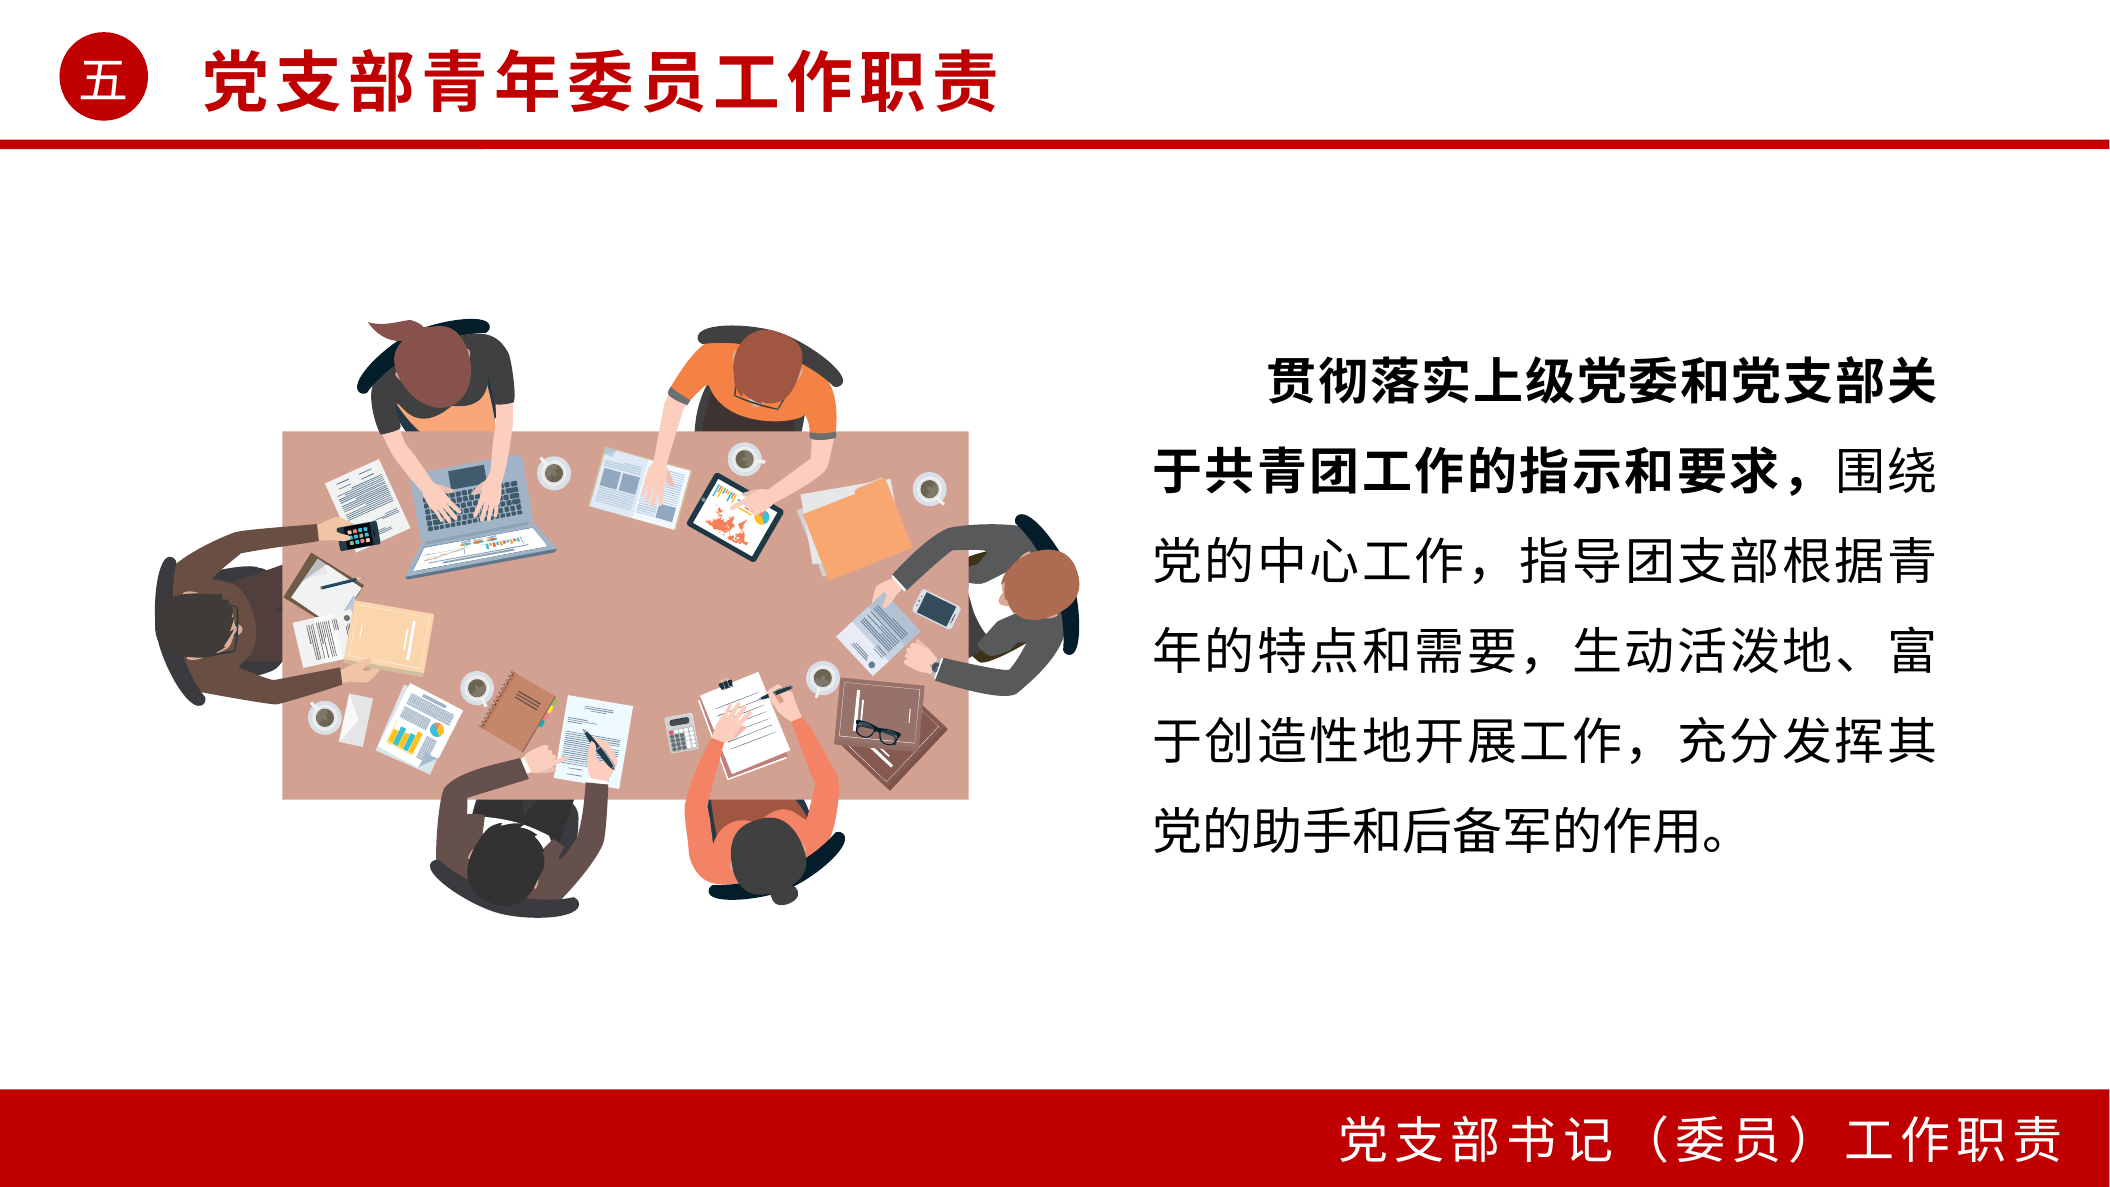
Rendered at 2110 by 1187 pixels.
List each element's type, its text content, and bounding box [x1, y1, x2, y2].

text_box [59, 32, 149, 121]
text_box [0, 1088, 2110, 1187]
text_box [151, 313, 1089, 921]
text_box 贯彻落实上级党委和党支部关于共青团工作的指示和要求，围绕党的中心工作，指导团支部根据青年的特点和需要，生动活泼地、富于创造性地开展工作，充分发挥其党的助手和后备军的作用。 [1137, 311, 1953, 867]
text_box 党支部青年委员工作职责 [148, 32, 1055, 127]
text_box 党支部书记（委员）工作职责 [1292, 1100, 2110, 1176]
